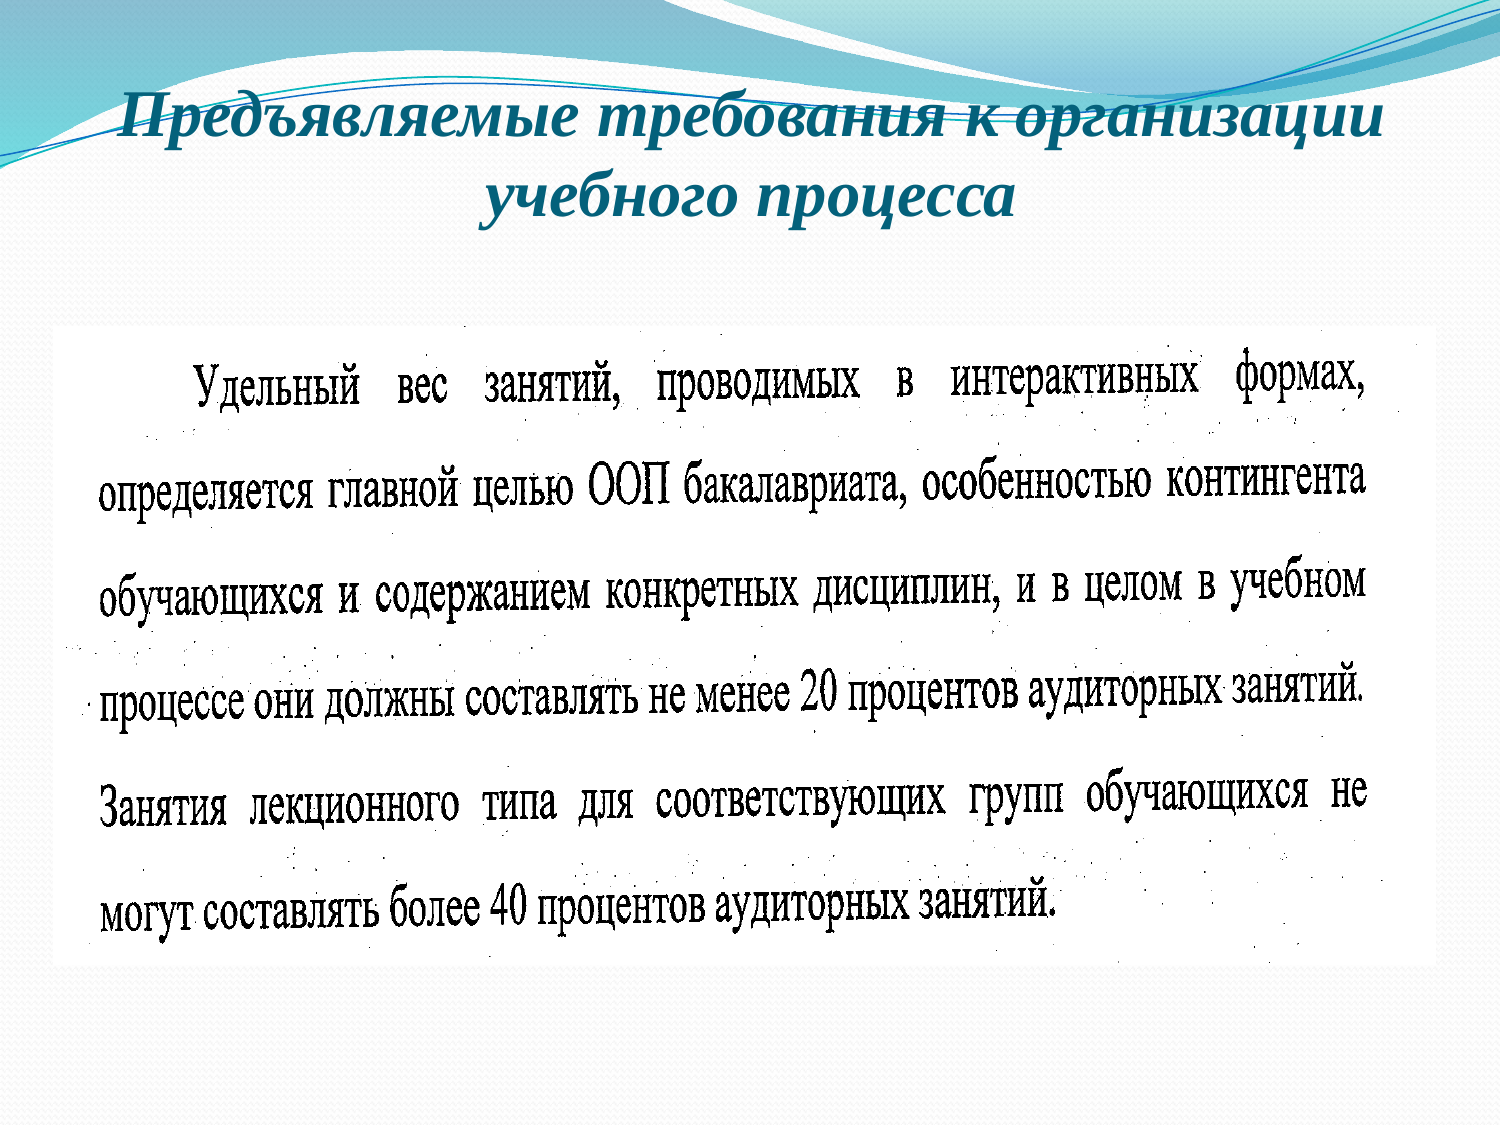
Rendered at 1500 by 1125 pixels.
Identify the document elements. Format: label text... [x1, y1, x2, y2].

title Предъявляемые требования к организации учебного процесса [76, 42, 1427, 231]
picture [52, 326, 1436, 965]
